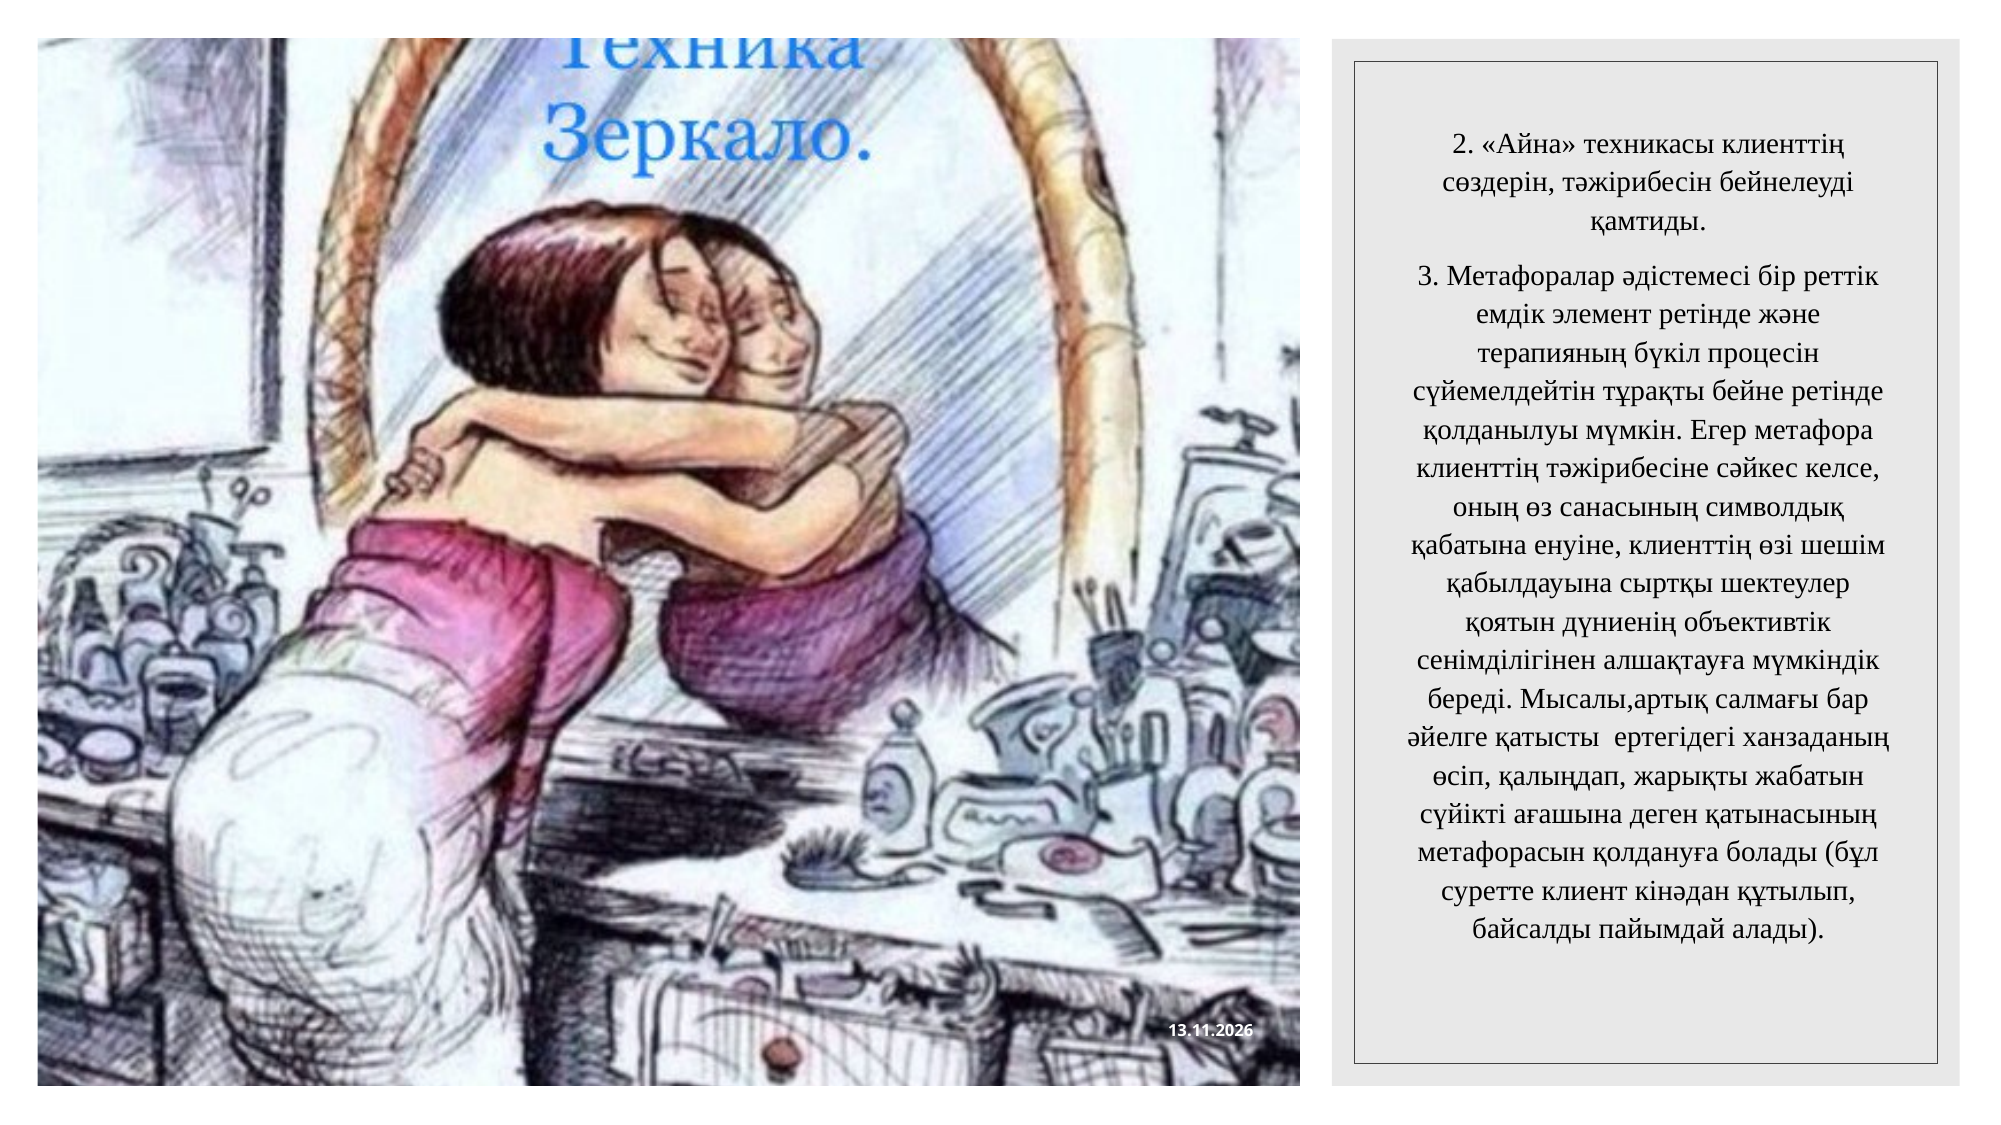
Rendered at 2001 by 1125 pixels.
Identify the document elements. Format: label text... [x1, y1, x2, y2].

list 2. «Айна» техникасы клиенттің сөздерін, тәжірибесін бейнелеуді қамтиды. 3. Метафоралар әдістемесі бір реттік емдік элемент ретінде және терапияның бүкіл процесін сүйемелдейтін тұрақты бейне ретінде қолданылуы мүмкін. Егер метафора клиенттің тәжірибесіне сәйкес келсе, оның өз санасының символдық қабатына енуіне, клиенттің өзі шешім қабылдауына сыртқы шектеулер қоятын дүниенің объективтік сенімділігінен алшақтауға мүмкіндік береді. Мысалы,артық салмағы бар әйелге қатысты ертегідегі ханзаданың өсіп, қалыңдап, жарықты жабатын сүйікті ағашына деген қатынасының метафорасын қолдануға болады (бұл суретте клиент кінәдан құтылып, байсалды пайымдай алады). [1390, 113, 1907, 1086]
picture [37, 38, 1300, 1086]
